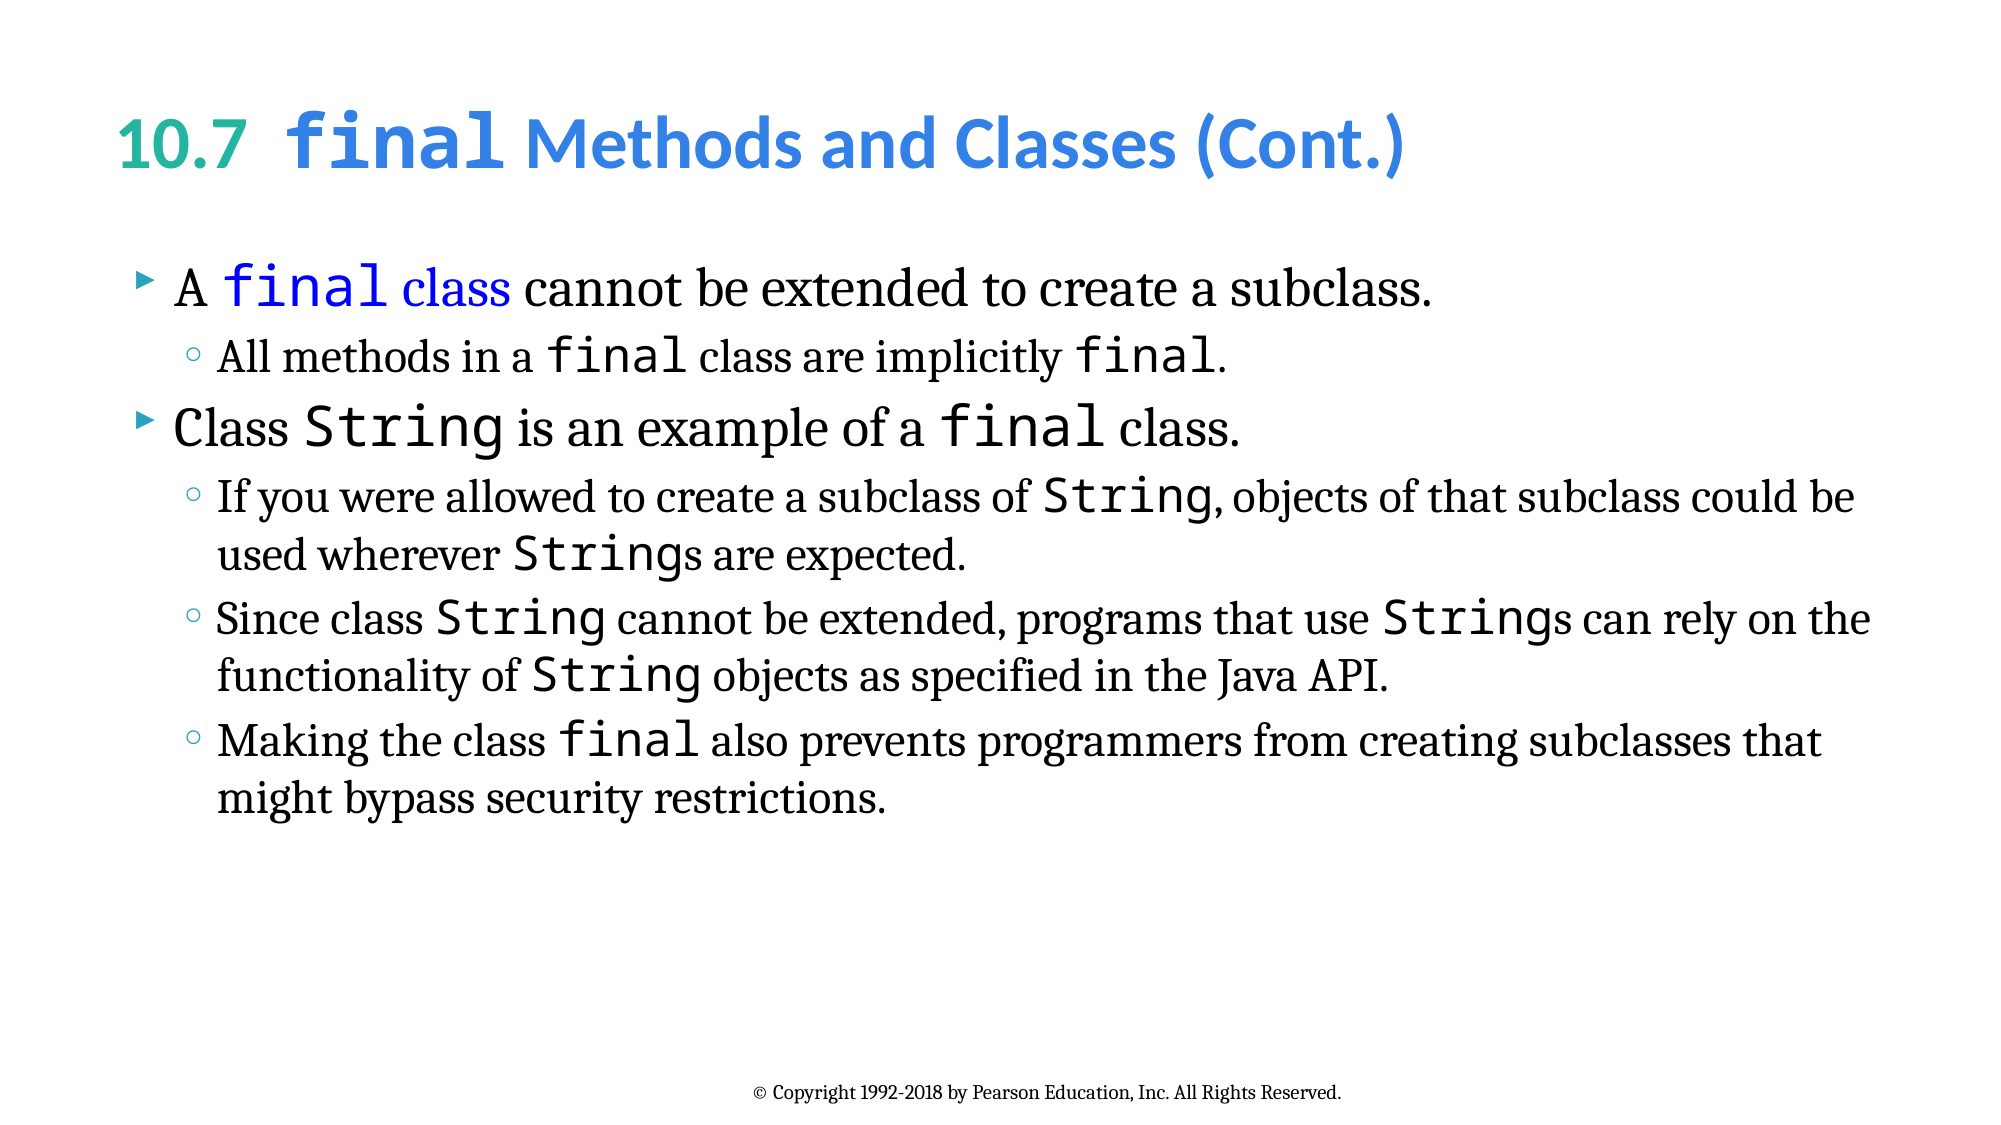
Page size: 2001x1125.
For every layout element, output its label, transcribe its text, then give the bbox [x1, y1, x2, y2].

footer © Copyright 1992-2018 by Pearson Education, Inc. All Rights Reserved. [736, 1051, 1892, 1112]
title 10.7 final Methods and Classes (Cont.) [99, 45, 1900, 233]
list A final class cannot be extended to create a subclass. All methods in a final class are implicitly final. Class String is an example of a final class. If you were allowed to create a subclass of String, objects of that subclass could be used wherever Strings are expected. Since class String cannot be extended, programs that use Strings can rely on the functionality of String objects as specified in the Java API. Making the class final also prevents programmers from creating subclasses that might bypass security restrictions. [99, 242, 1900, 986]
